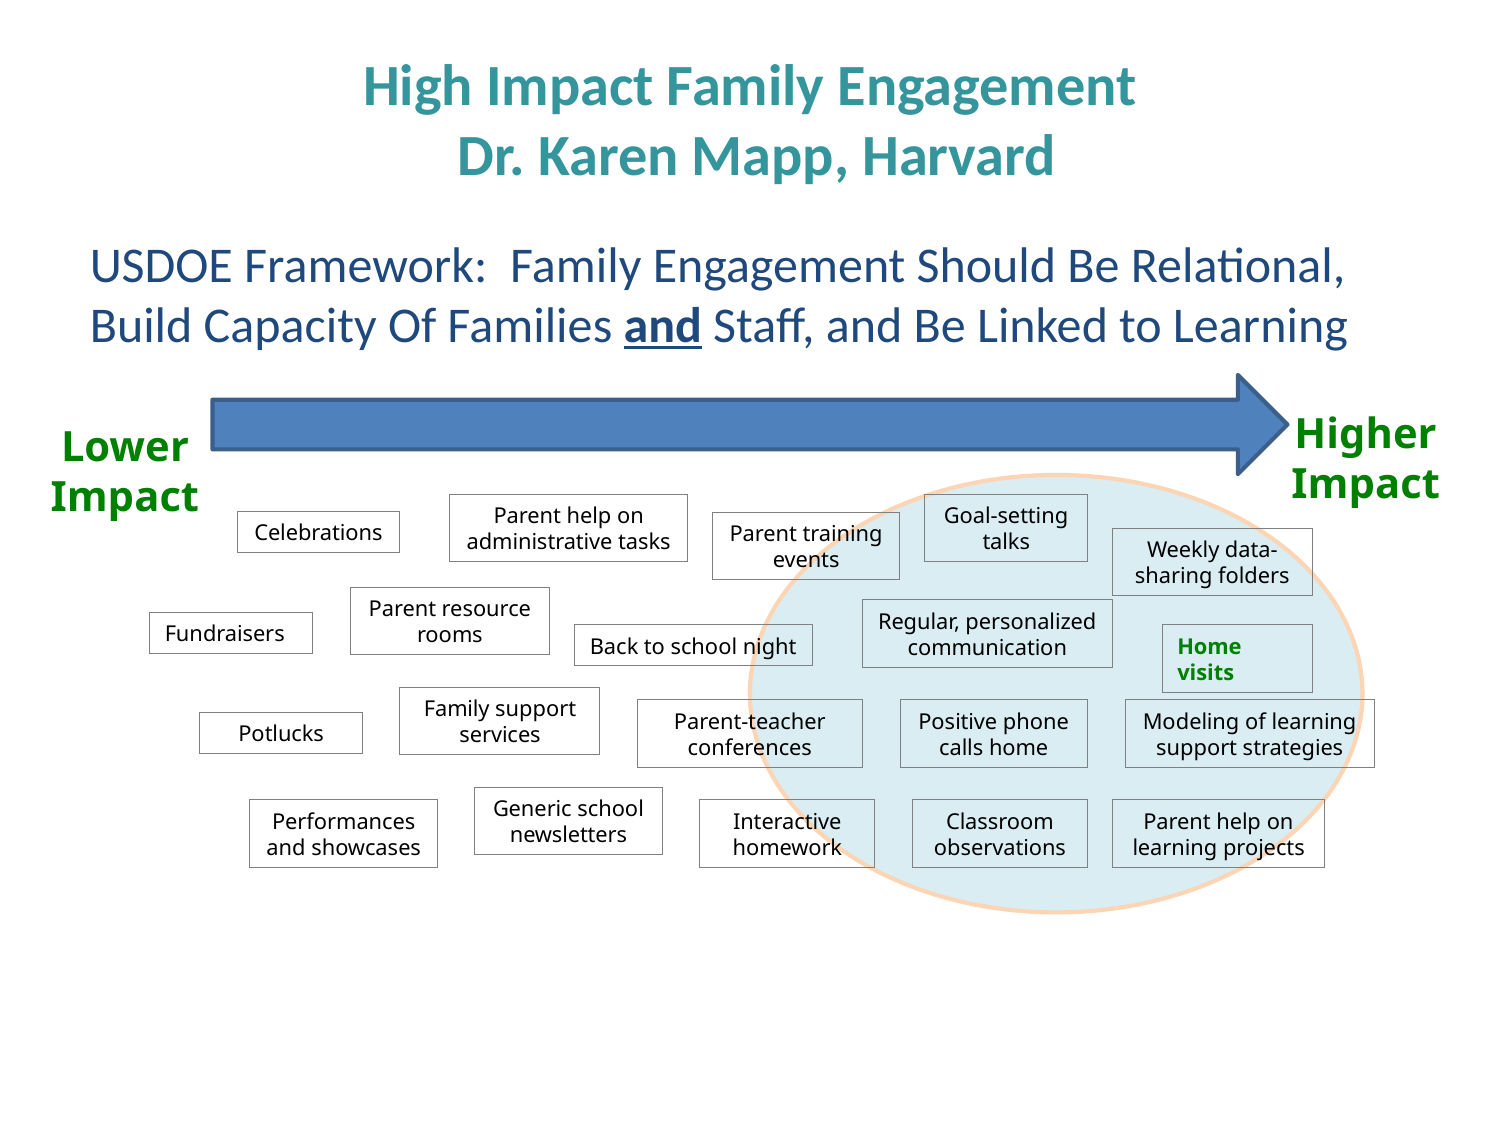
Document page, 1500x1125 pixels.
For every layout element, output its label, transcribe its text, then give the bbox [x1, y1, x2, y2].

title High Impact Family Engagement Dr. Karen Mapp, Harvard [50, 37, 1450, 197]
text_box Lower Impact [24, 412, 225, 528]
text_box Weekly data-sharing folders [1112, 528, 1313, 596]
text_box Positive phone calls home [900, 699, 1088, 768]
text_box Home visits [1162, 624, 1313, 693]
text_box Potlucks [199, 712, 363, 754]
text_box Modeling of learning support strategies [1125, 699, 1375, 768]
text_box Performances and showcases [249, 799, 438, 868]
text_box Interactive homework [699, 799, 875, 868]
text_box Parent-teacher conferences [637, 699, 863, 768]
text_box Parent resource rooms [350, 587, 550, 655]
text_box [210, 373, 1265, 477]
text_box Parent help on learning projects [1112, 799, 1325, 868]
text_box Parent training events [712, 512, 900, 580]
text_box Celebrations [237, 511, 400, 553]
text_box [747, 472, 1365, 915]
text_box Generic school newsletters [474, 787, 663, 855]
text_box Parent help on administrative tasks [449, 494, 688, 562]
text_box Back to school night [574, 624, 813, 666]
text_box Fundraisers [149, 612, 313, 654]
text_box Goal-setting talks [924, 494, 1088, 562]
text_box USDOE Framework: Family Engagement Should Be Relational, Build Capacity Of Families and Staff, and Be Linked to Learning [74, 224, 1425, 360]
text_box Family support services [399, 687, 600, 755]
text_box Higher Impact [1262, 399, 1469, 515]
text_box Classroom observations [912, 799, 1088, 868]
text_box Regular, personalized communication [862, 599, 1113, 668]
